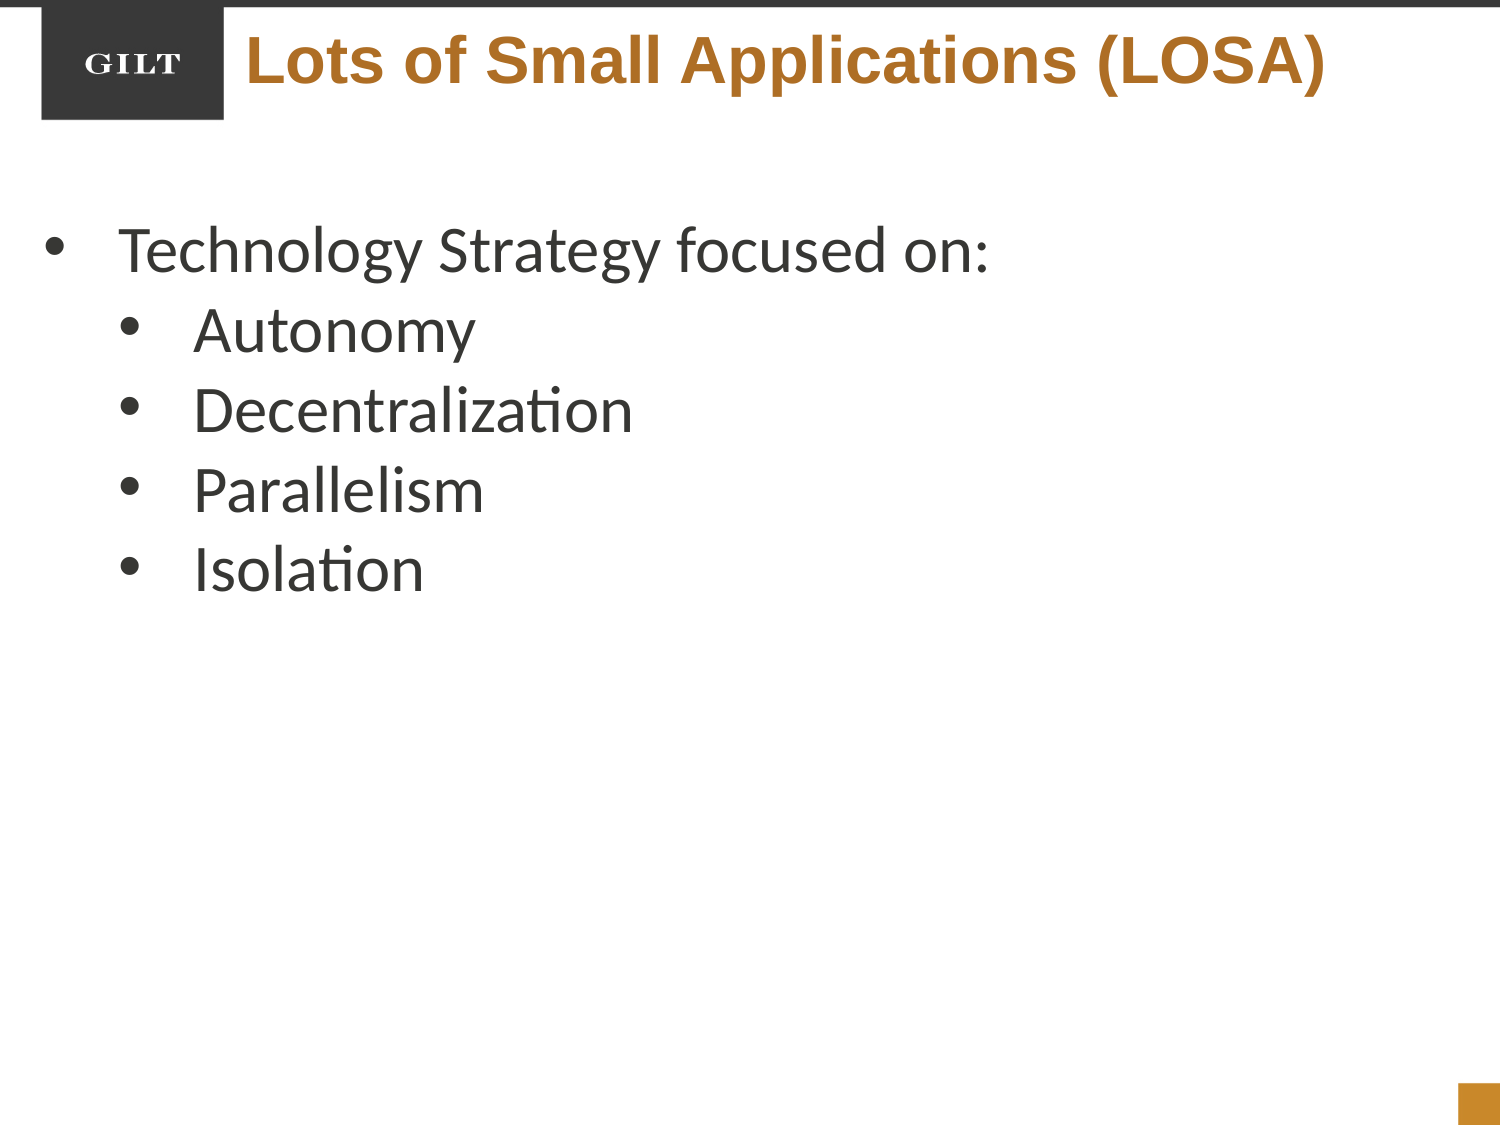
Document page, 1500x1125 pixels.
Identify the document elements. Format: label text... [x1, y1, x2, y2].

text_box Lots of Small Applications (LOSA) [230, 9, 1500, 105]
picture [0, 0, 1500, 1125]
text_box Technology Strategy focused on: Autonomy Decentralization Parallelism Isolation [29, 198, 1453, 693]
